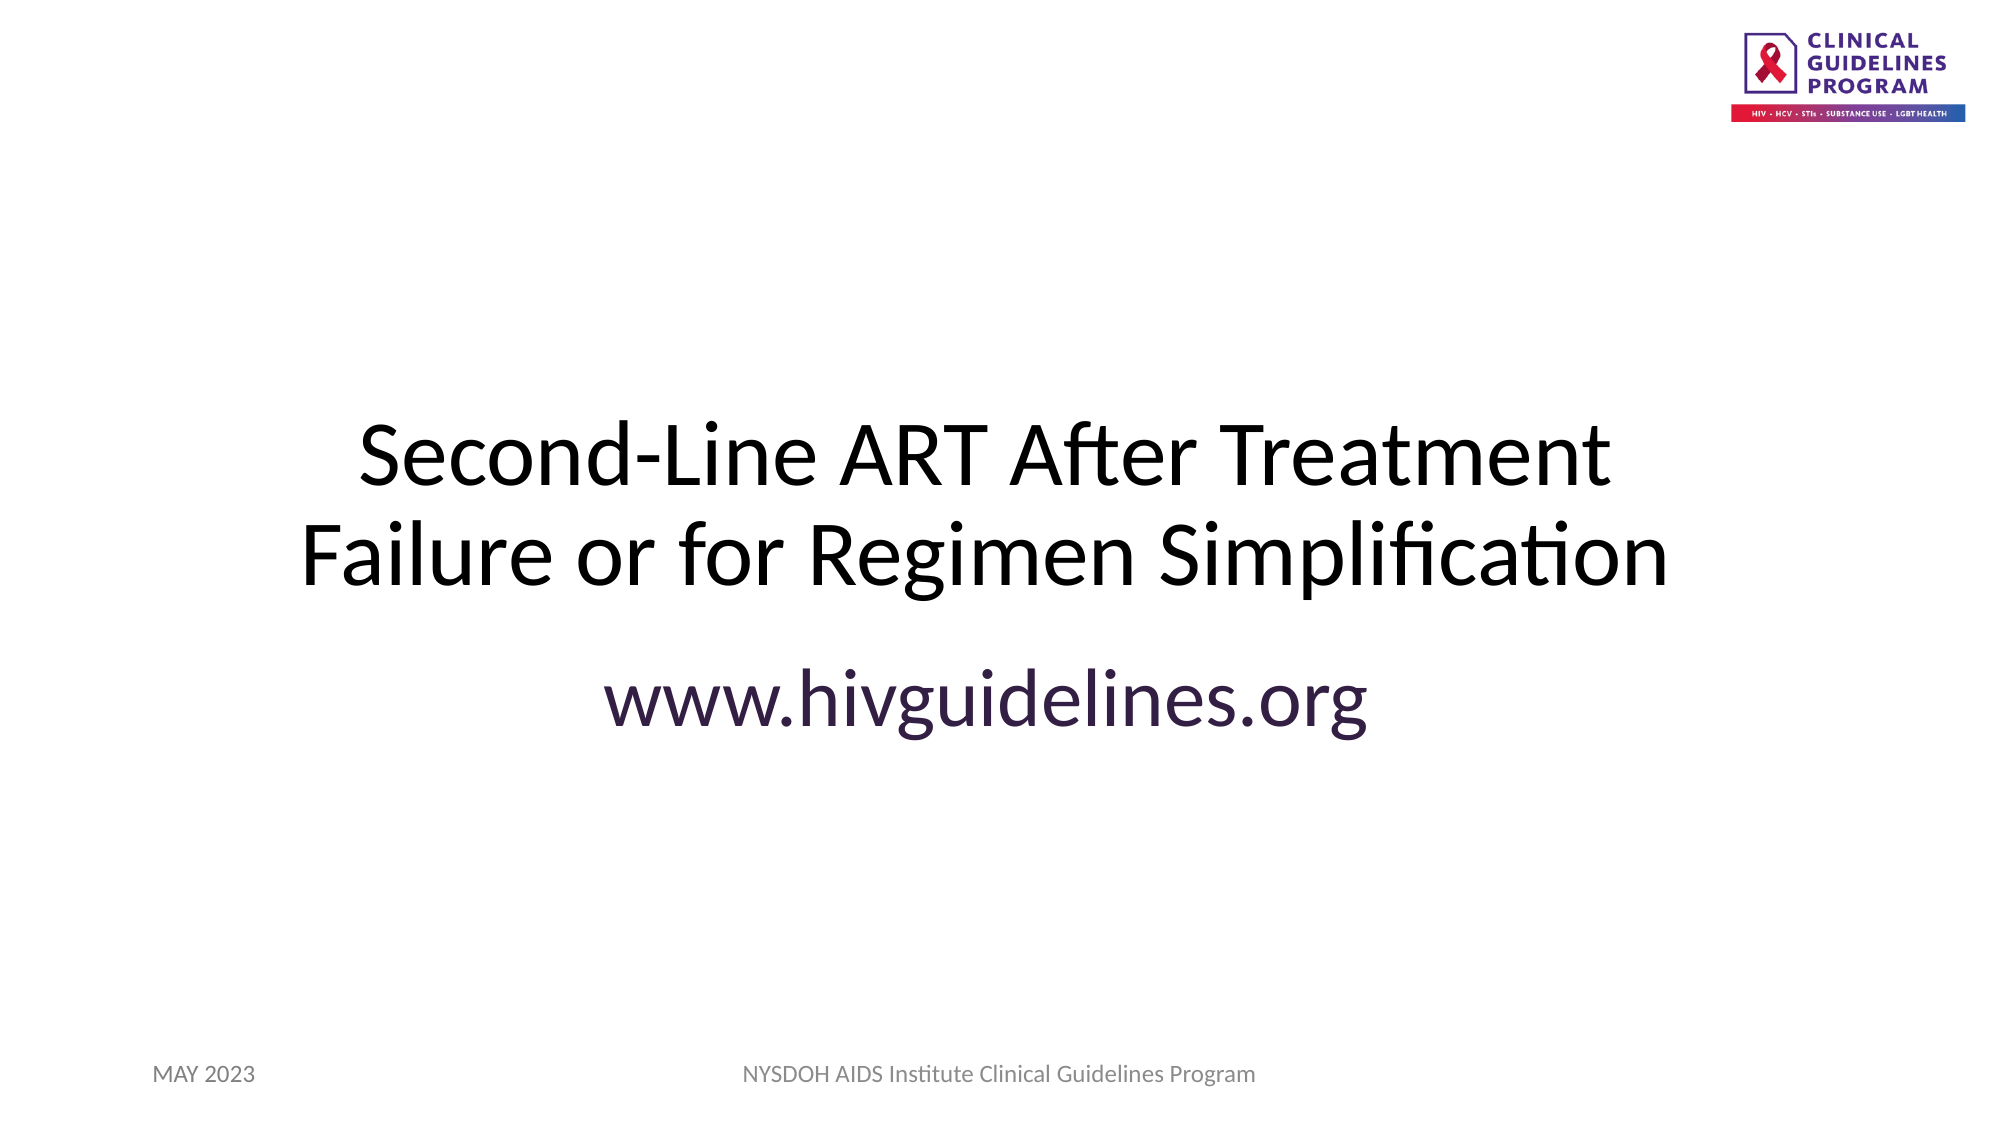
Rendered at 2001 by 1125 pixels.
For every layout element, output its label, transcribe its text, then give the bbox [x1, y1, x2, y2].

footer NYSDOH AIDS Institute Clinical Guidelines Program [662, 1042, 1338, 1103]
text_box Second-Line ART After Treatment Failure or for Regimen Simplification www.hivguidelines.org [236, 396, 1737, 760]
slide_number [137, 1042, 588, 1103]
picture [1731, 20, 1966, 122]
